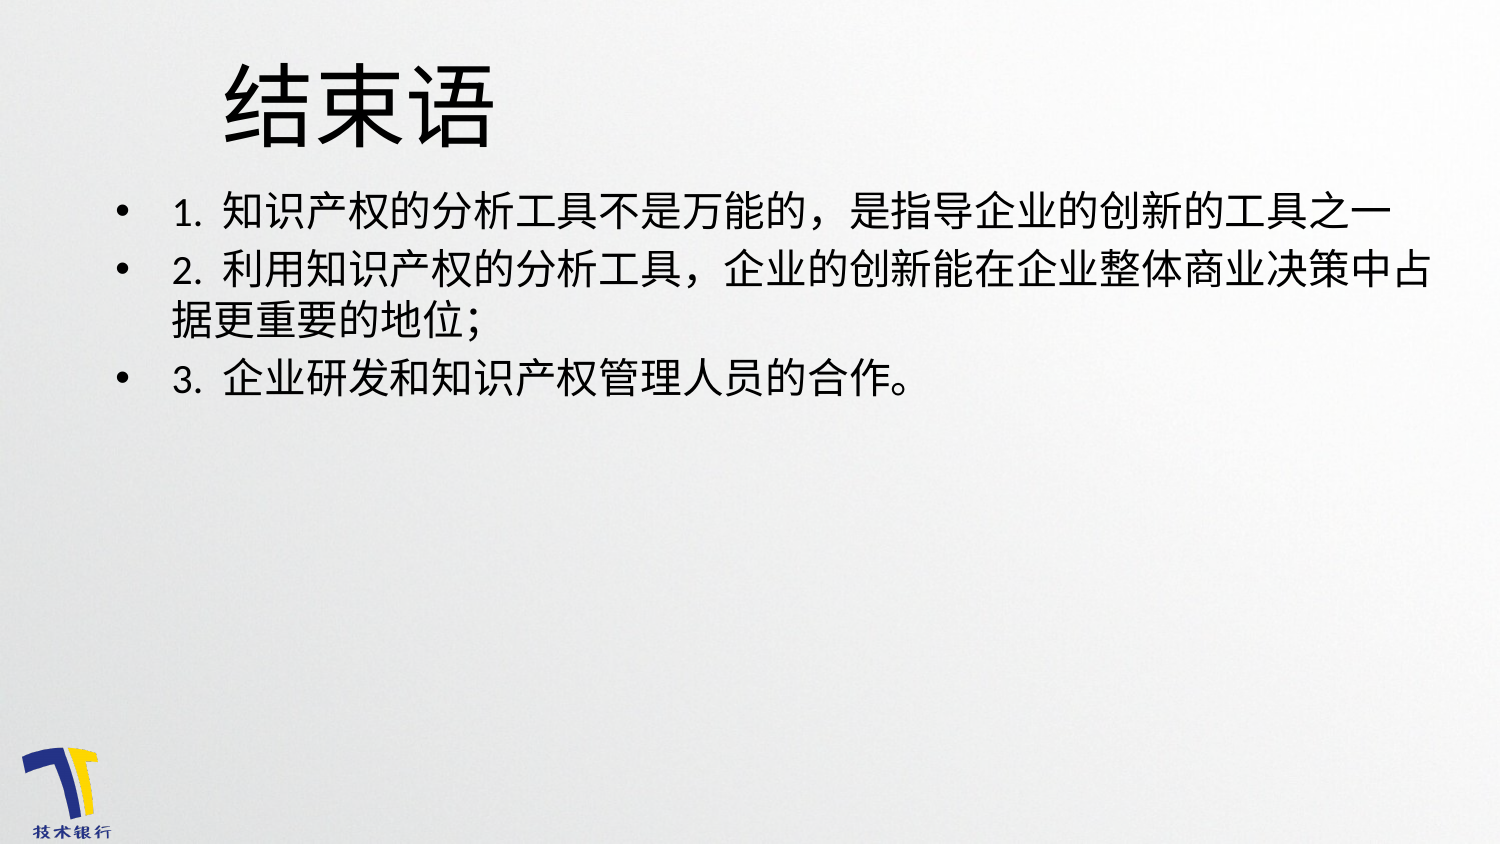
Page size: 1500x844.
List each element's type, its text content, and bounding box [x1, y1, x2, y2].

list 1. 知识产权的分析工具不是万能的，是指导企业的创新的工具之一 2. 利用知识产权的分析工具，企业的创新能在企业整体商业决策中占据更重要的地位； 3. 企业研发和知识产权管理人员的合作。 [100, 177, 1451, 734]
table_cell 0 [0, 0, 1500, 844]
picture [0, 717, 151, 844]
title 结束语 [100, 33, 621, 175]
